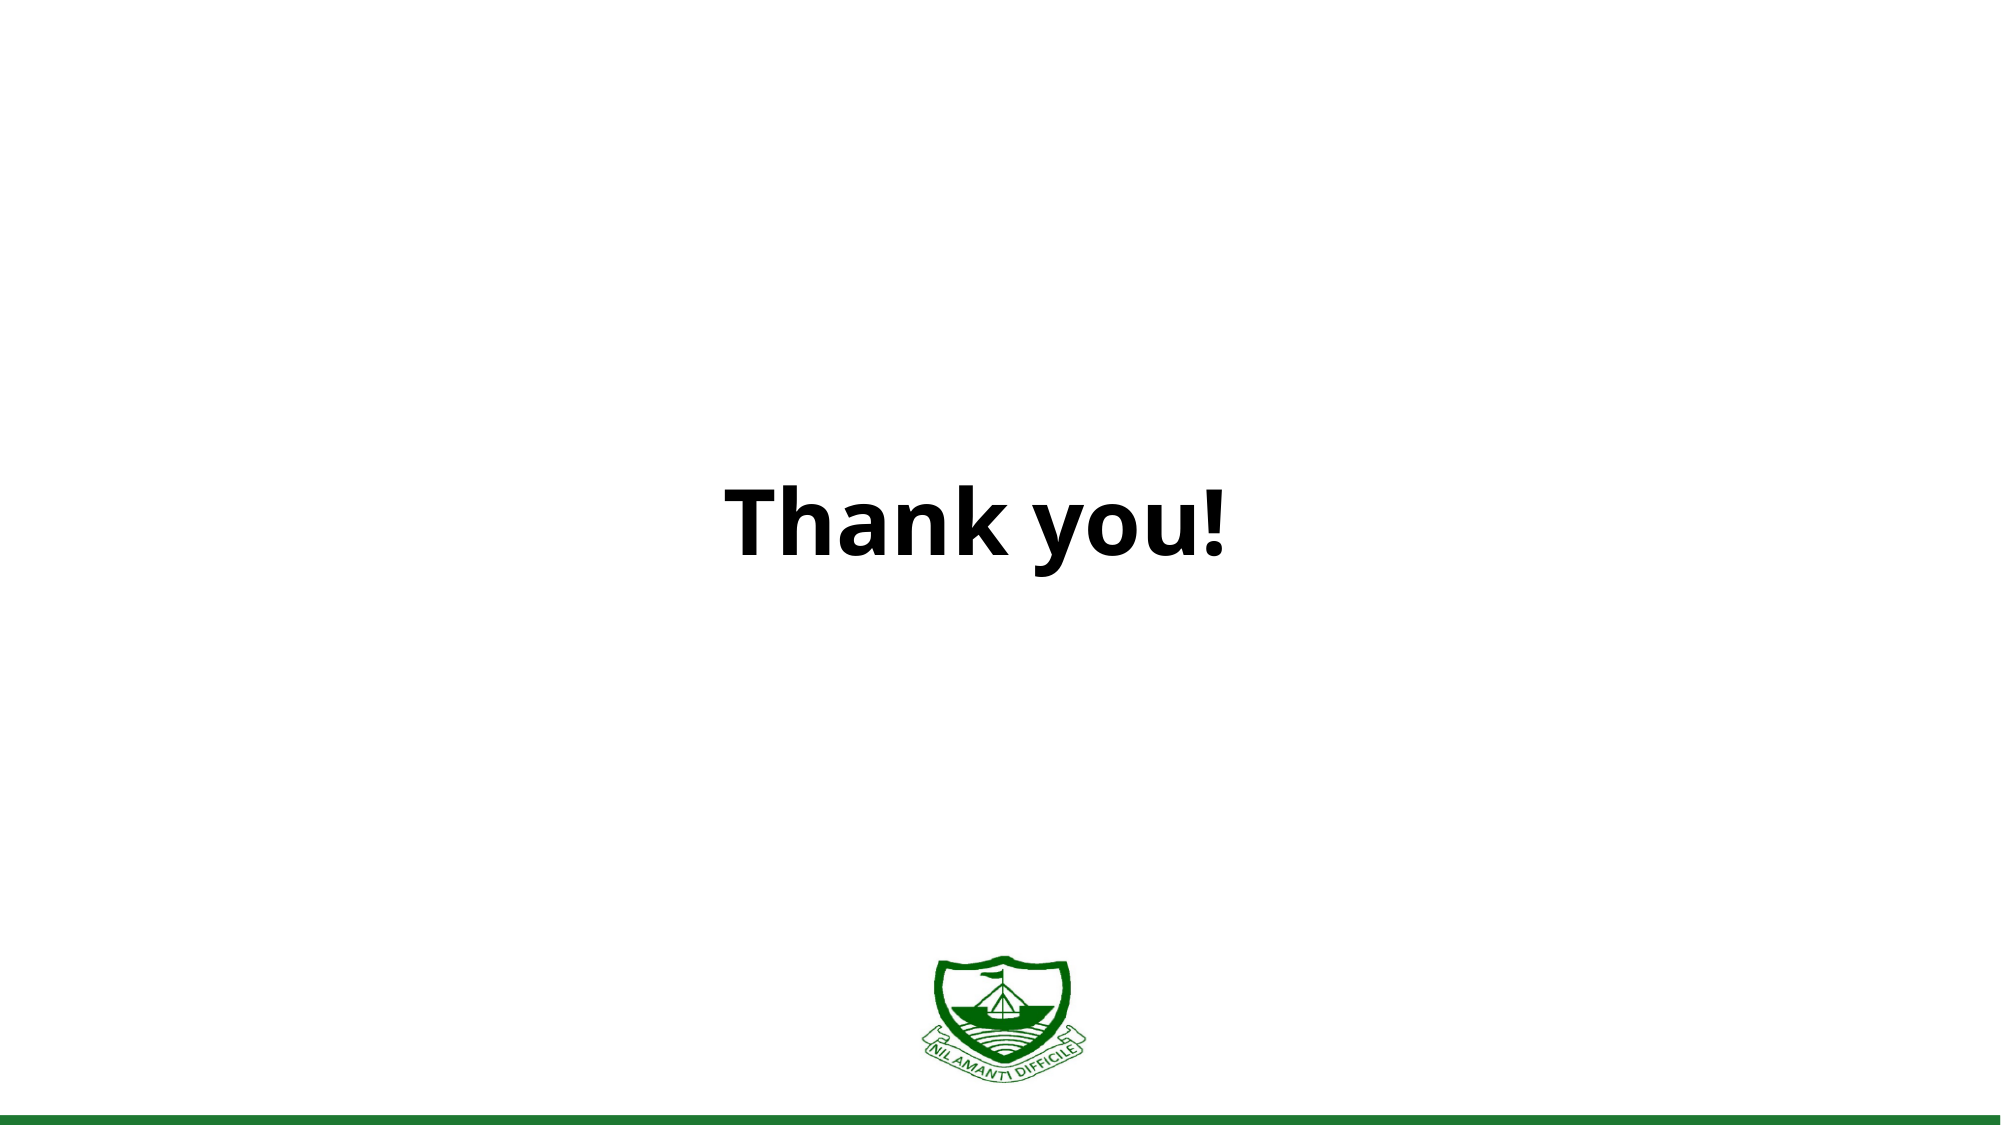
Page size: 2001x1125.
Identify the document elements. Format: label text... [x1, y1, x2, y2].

title Thank you! [328, 416, 1623, 635]
picture [907, 945, 1098, 1104]
